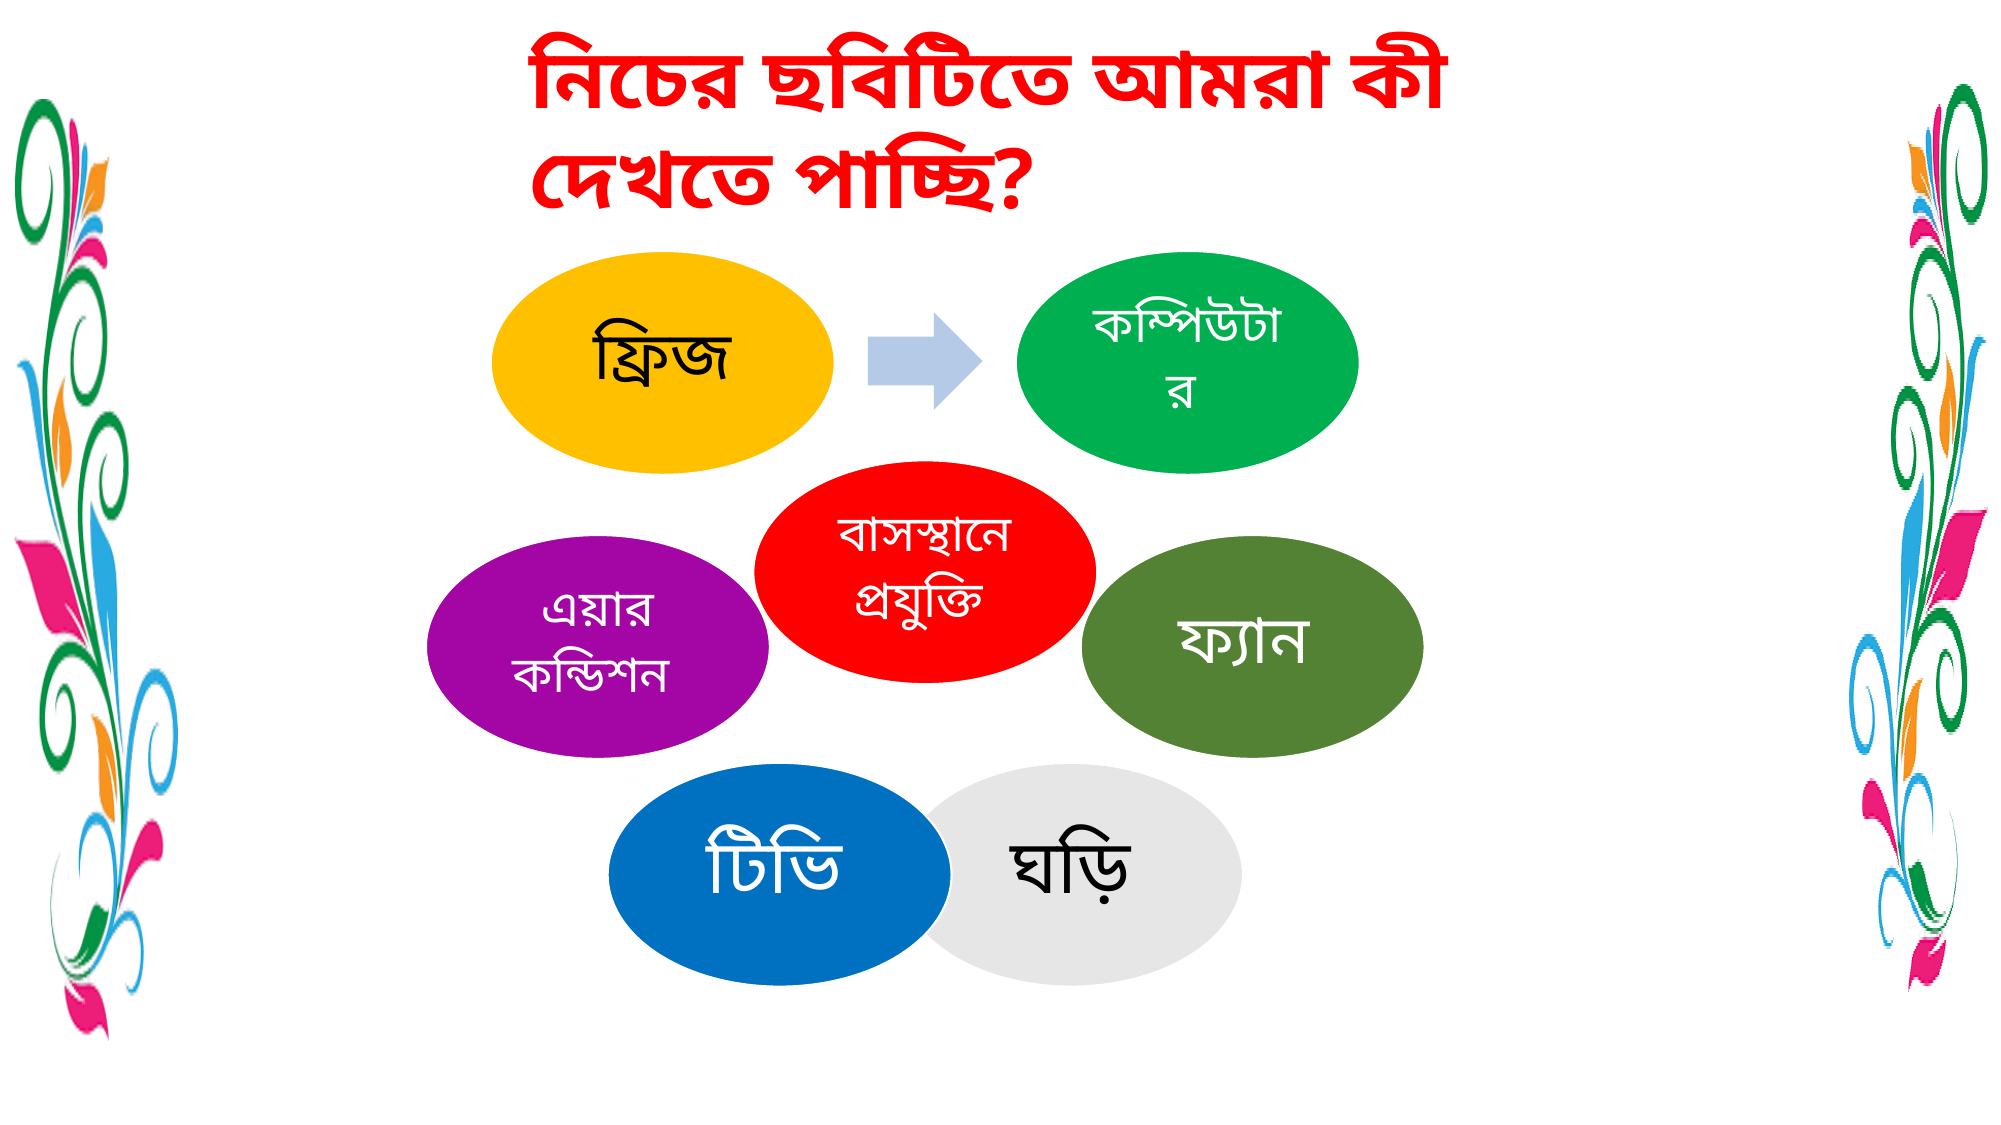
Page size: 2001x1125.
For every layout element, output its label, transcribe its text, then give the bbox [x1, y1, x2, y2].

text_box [237, 124, 1614, 1020]
picture [1849, 84, 1988, 1001]
text_box নিচের ছবিটিতে আমরা কী দেখতে পাচ্ছি? [514, 17, 1627, 233]
picture [14, 99, 178, 1050]
